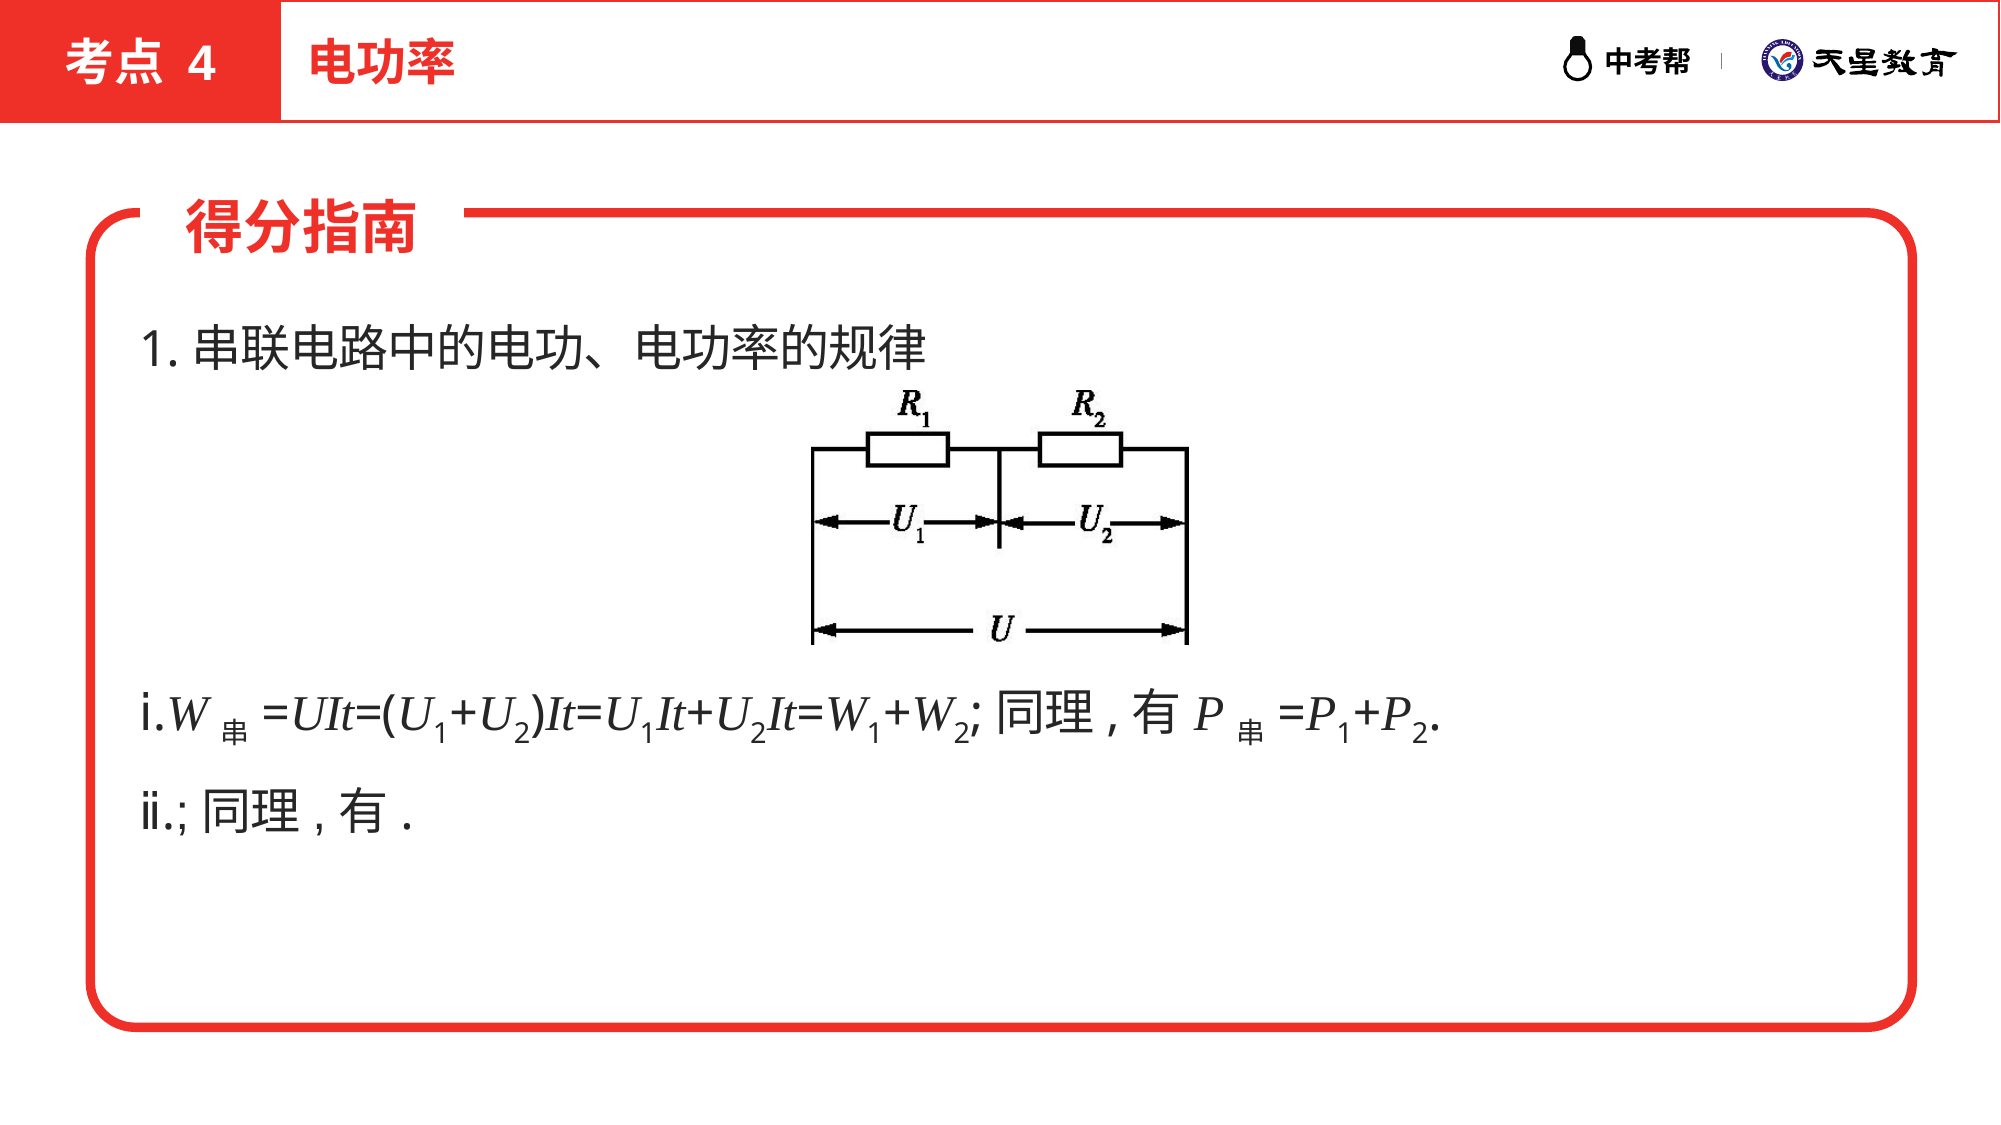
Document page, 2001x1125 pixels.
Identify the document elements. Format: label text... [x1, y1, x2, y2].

text_box 电功率 [276, 0, 2000, 123]
text_box 考点 4 [1, 0, 280, 122]
picture [811, 390, 1189, 645]
text_box [89, 211, 1914, 1029]
text_box 得分指南 [140, 148, 464, 268]
